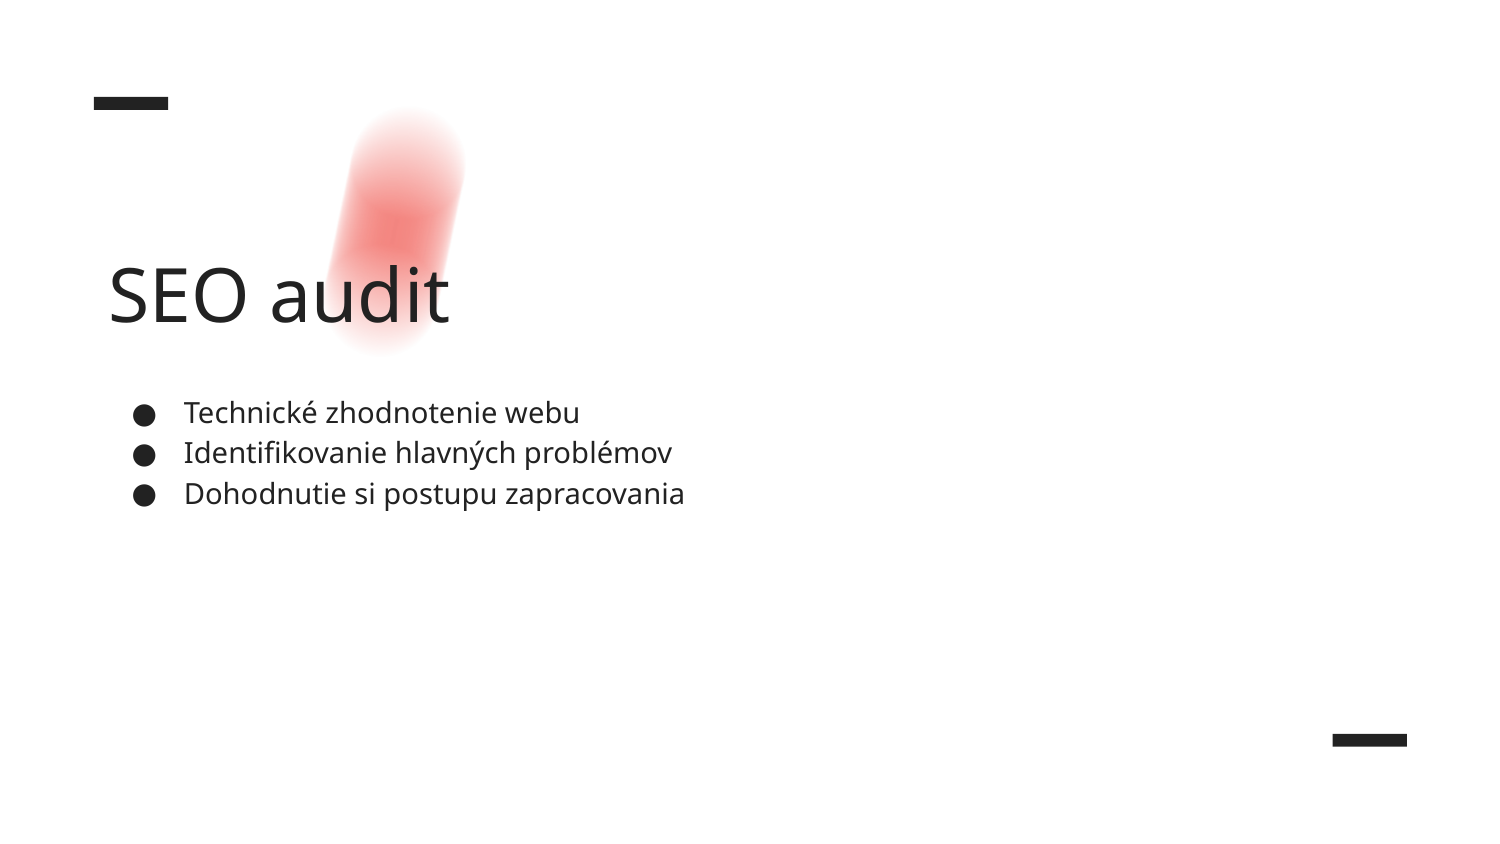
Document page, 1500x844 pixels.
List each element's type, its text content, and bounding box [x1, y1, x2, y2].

text_box SEO audit Technické zhodnotenie webu Identifikovanie hlavných problémov Dohodnutie si postupu zapracovania [93, 232, 1246, 747]
text_box [93, 96, 169, 110]
text_box [1332, 733, 1407, 747]
picture [260, 106, 529, 297]
